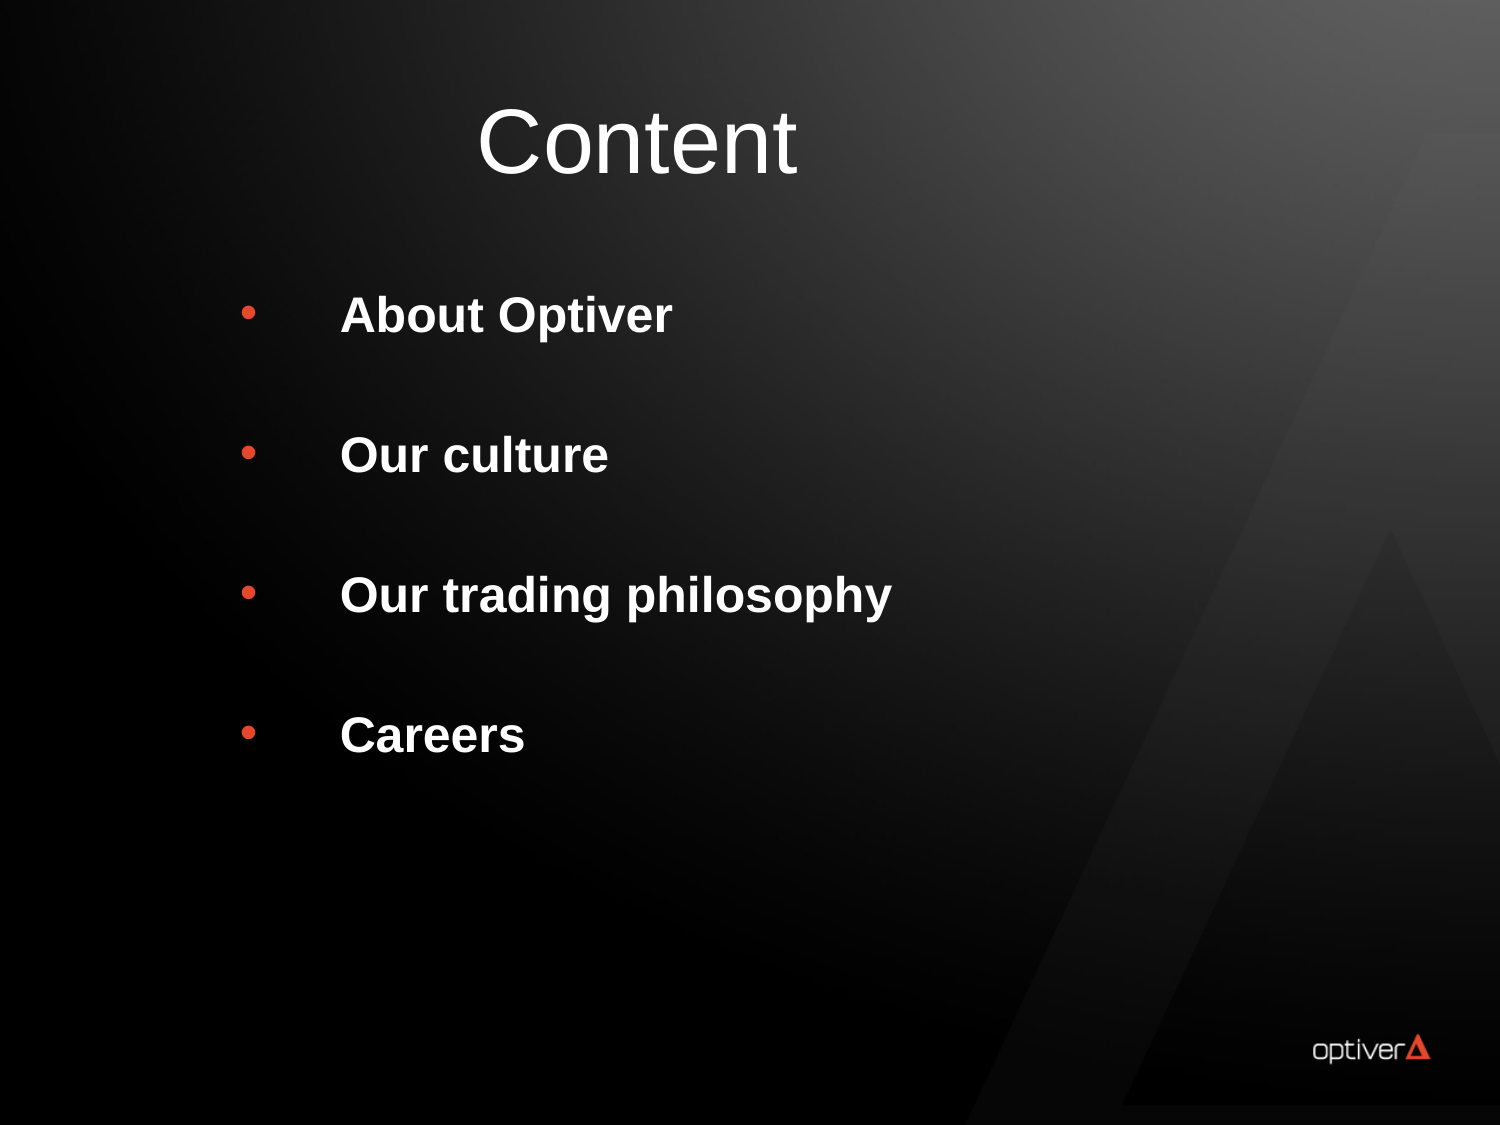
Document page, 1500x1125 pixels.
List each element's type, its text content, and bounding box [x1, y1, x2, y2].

list About Optiver Our culture Our trading philosophy Careers [225, 275, 1500, 1009]
picture [0, 0, 1500, 1125]
title Content [0, 75, 1275, 213]
